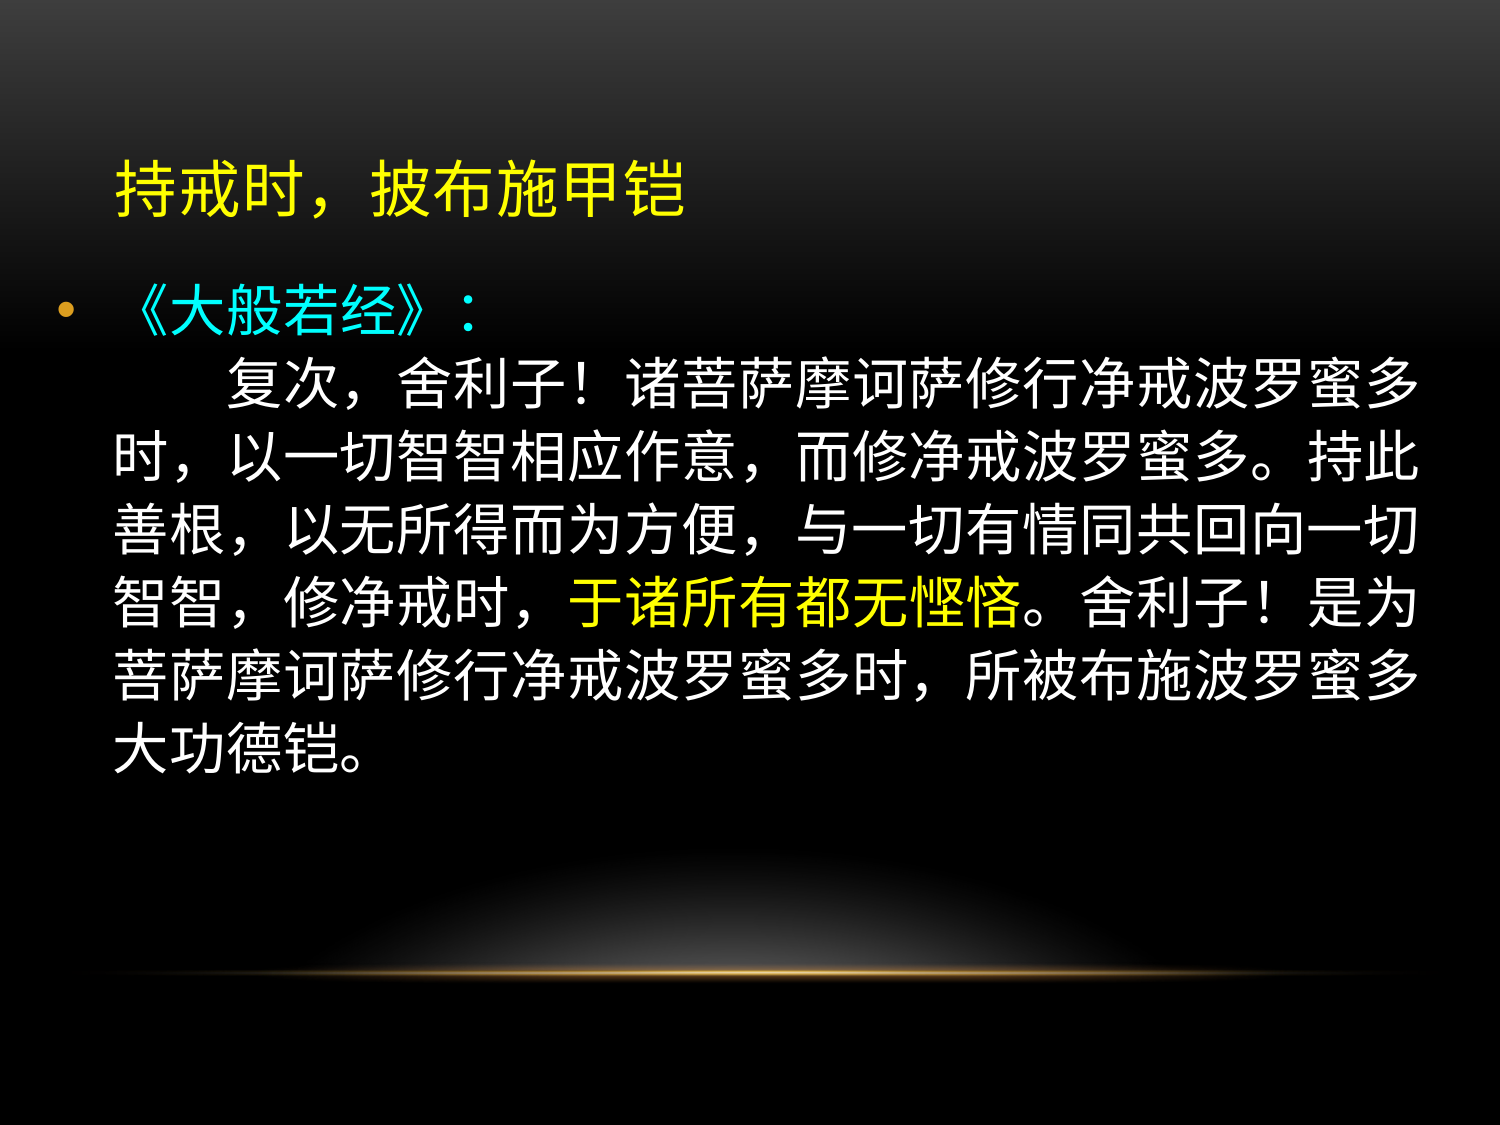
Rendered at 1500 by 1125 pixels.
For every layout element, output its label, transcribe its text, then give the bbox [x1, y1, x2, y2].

picture [0, 0, 1500, 1125]
list 《大般若经》： 复次，舍利子！诸菩萨摩诃萨修行净戒波罗蜜多时，以一切智智相应作意，而修净戒波罗蜜多。持此善根，以无所得而为方便，与一切有情同共回向一切智智，修净戒时，于诸所有都无悭悋。舍利子！是为菩萨摩诃萨修行净戒波罗蜜多时，所被布施波罗蜜多大功德铠。 [41, 262, 1471, 1035]
title 持戒时，披布施甲铠 [99, 45, 1400, 233]
